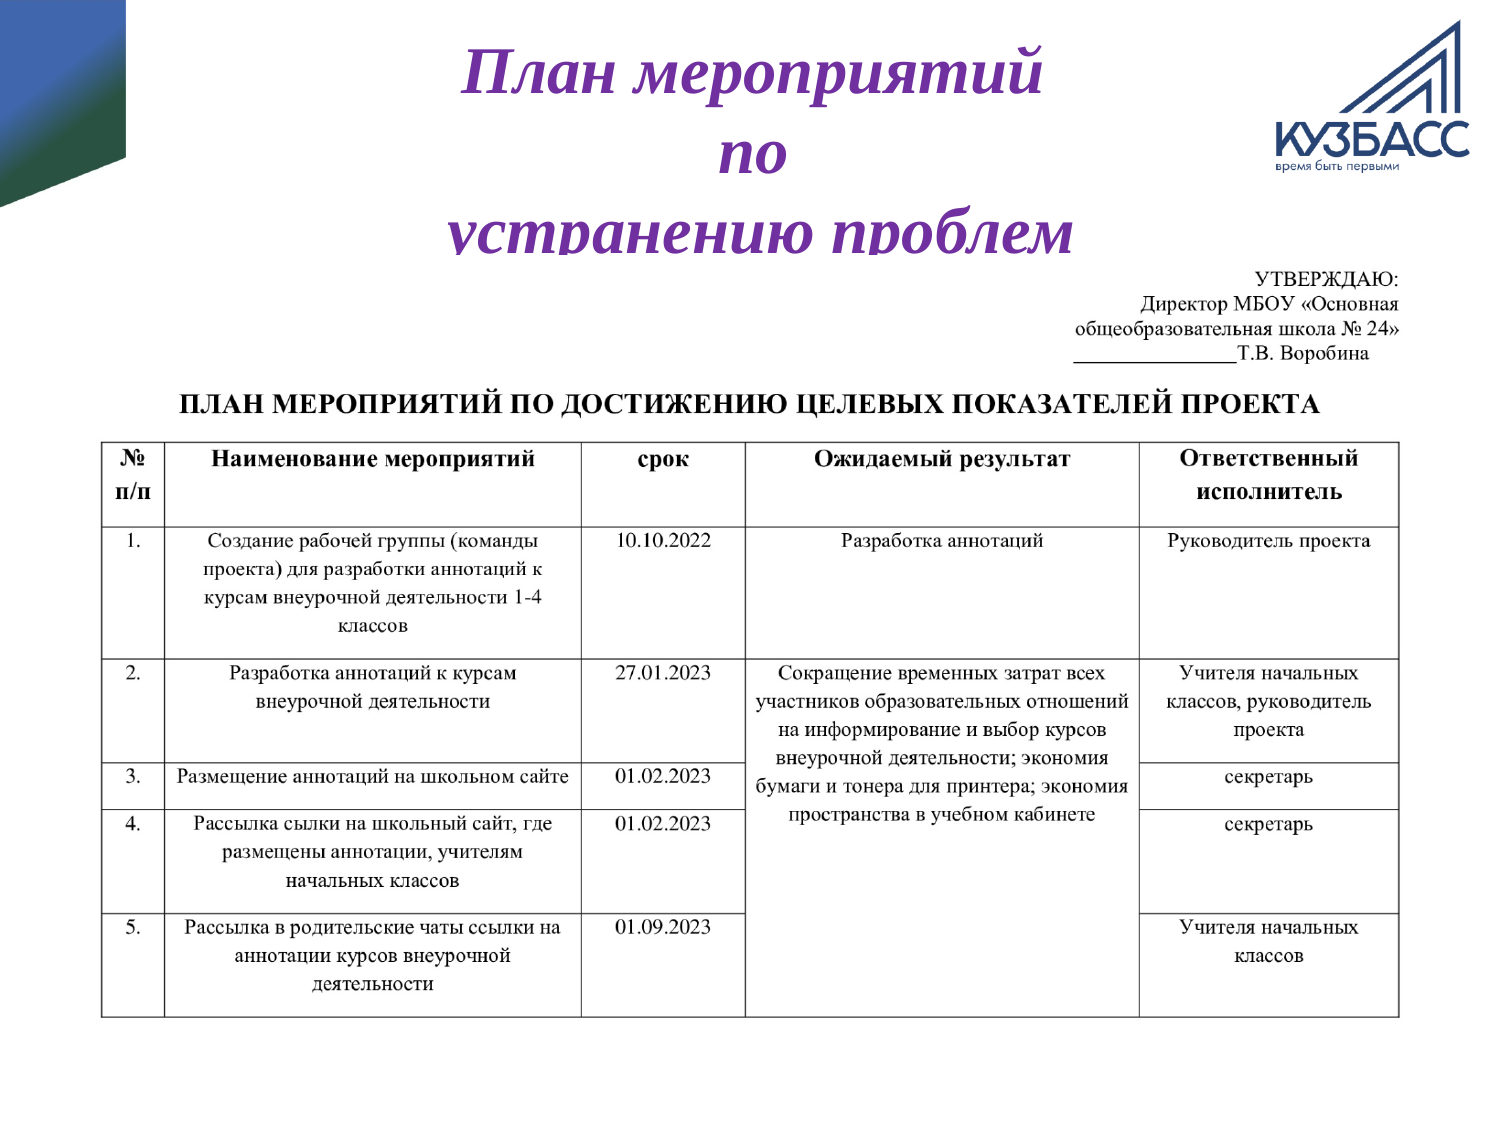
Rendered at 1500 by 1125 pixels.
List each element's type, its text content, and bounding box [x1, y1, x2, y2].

title План мероприятий по устранению проблем [403, 19, 1104, 196]
picture [0, 0, 126, 208]
picture [0, 255, 1500, 1083]
picture [1276, 19, 1470, 173]
